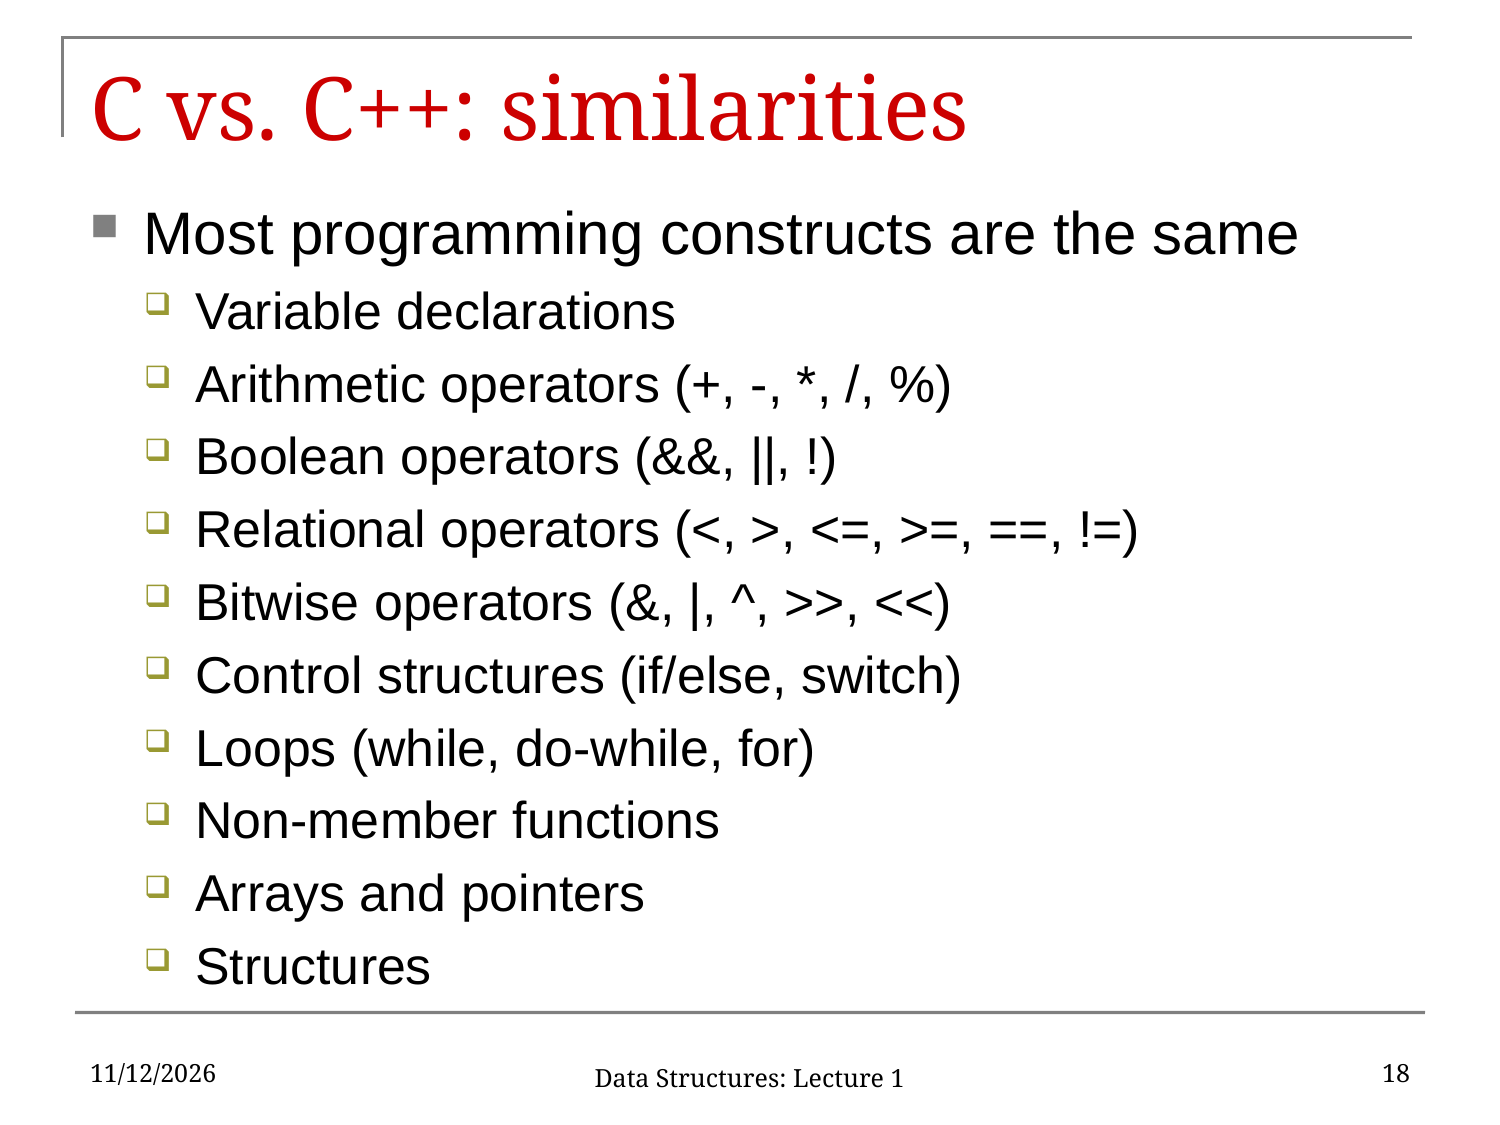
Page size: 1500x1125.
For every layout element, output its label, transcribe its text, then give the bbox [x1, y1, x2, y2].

footer Data Structures: Lecture 1 [512, 1024, 988, 1101]
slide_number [74, 1023, 426, 1100]
list Most programming constructs are the same Variable declarations Arithmetic operators (+, -, *, /, %) Boolean operators (&&, ||, !) Relational operators (<, >, <=, >=, ==, !=) Bitwise operators (&, |, ^, >>, <<) Control structures (if/else, switch) Loops (while, do-while, for) Non-member functions Arrays and pointers Structures [75, 187, 1425, 1006]
title C vs. C++: similarities [75, 45, 1425, 163]
slide_number 18 [1074, 1023, 1426, 1100]
